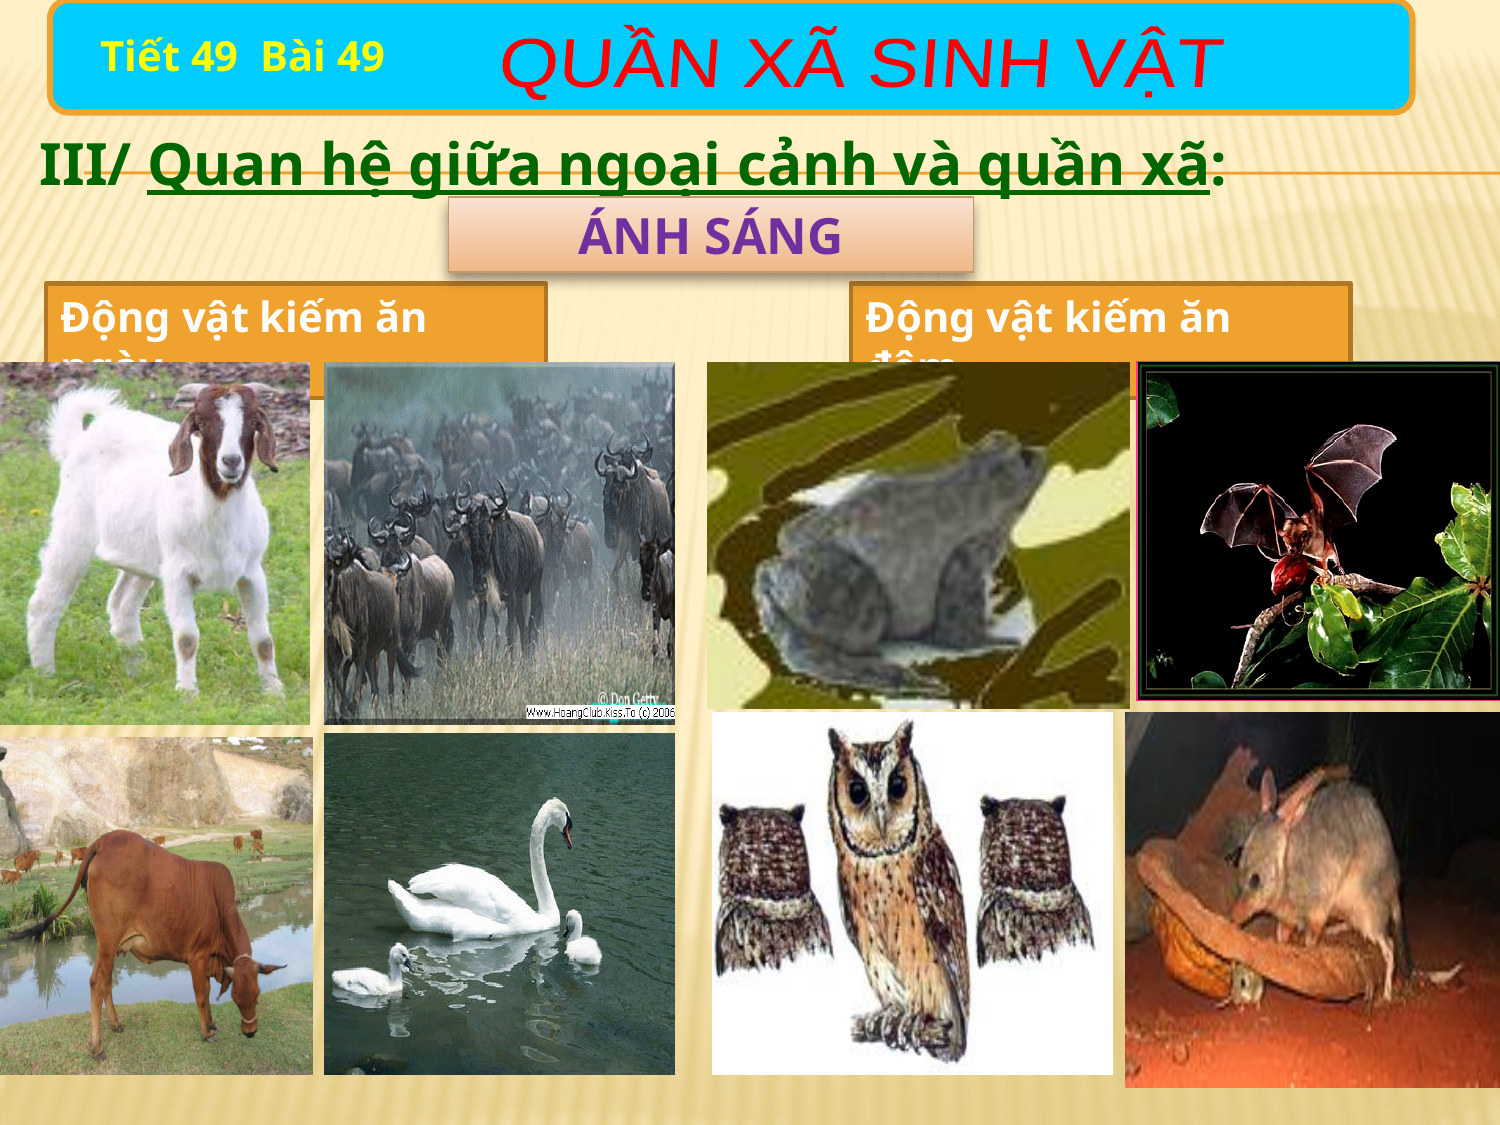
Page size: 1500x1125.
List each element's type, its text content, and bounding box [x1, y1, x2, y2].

text_box ÁNH SÁNG [448, 196, 974, 273]
picture [324, 362, 676, 726]
text_box Động vật kiếm ăn ngày [44, 281, 548, 365]
picture [324, 733, 676, 1076]
picture [0, 362, 311, 726]
picture [707, 362, 1130, 709]
text_box Động vật kiếm ăn đêm [849, 281, 1353, 362]
picture [1124, 712, 1500, 1088]
picture [712, 712, 1113, 1076]
picture [0, 737, 313, 1076]
text_box [49, 0, 1442, 113]
picture [1137, 362, 1500, 701]
text_box III/ Quan hệ giữa ngoại cảnh và quần xã: [24, 112, 1223, 213]
text_box Tiết 49 Bài 49 [85, 22, 413, 88]
